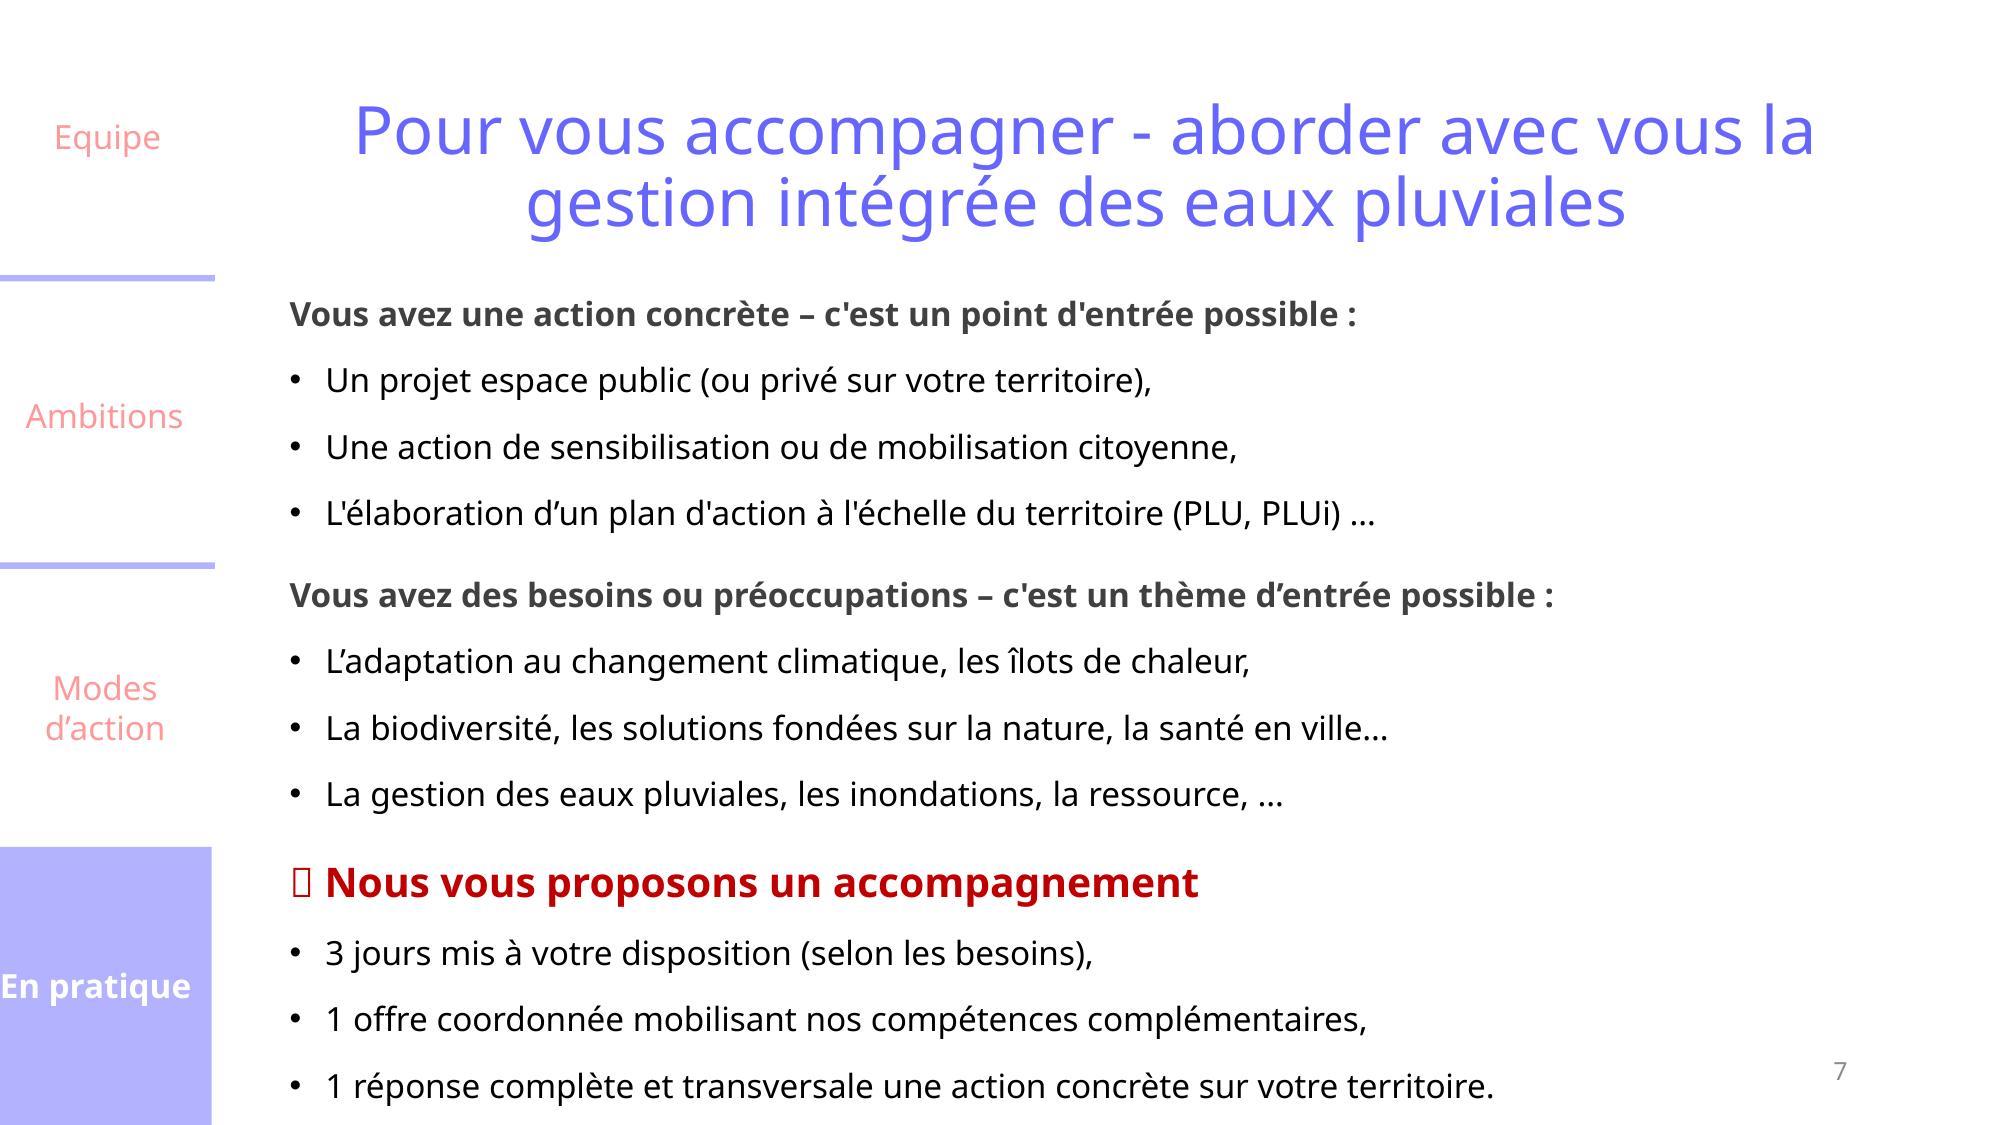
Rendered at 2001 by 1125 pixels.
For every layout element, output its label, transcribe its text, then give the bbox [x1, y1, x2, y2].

list Vous avez une action concrète – c'est un point d'entrée possible : Un projet espace public (ou privé sur votre territoire), Une action de sensibilisation ou de mobilisation citoyenne, L'élaboration d’un plan d'action à l'échelle du territoire (PLU, PLUi) … Vous avez des besoins ou préoccupations – c'est un thème d’entrée possible : L’adaptation au changement climatique, les îlots de chaleur, La biodiversité, les solutions fondées sur la nature, la santé en ville… La gestion des eaux pluviales, les inondations, la ressource, …  Nous vous proposons un accompagnement 3 jours mis à votre disposition (selon les besoins), 1 offre coordonnée mobilisant nos compétences complémentaires, 1 réponse complète et transversale une action concrète sur votre territoire. [274, 277, 1975, 1120]
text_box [0, 108, 250, 1125]
slide_number 7 [1412, 1042, 1863, 1103]
title Pour vous accompagner - aborder avec vous la gestion intégrée des eaux pluviales [309, 59, 1863, 277]
